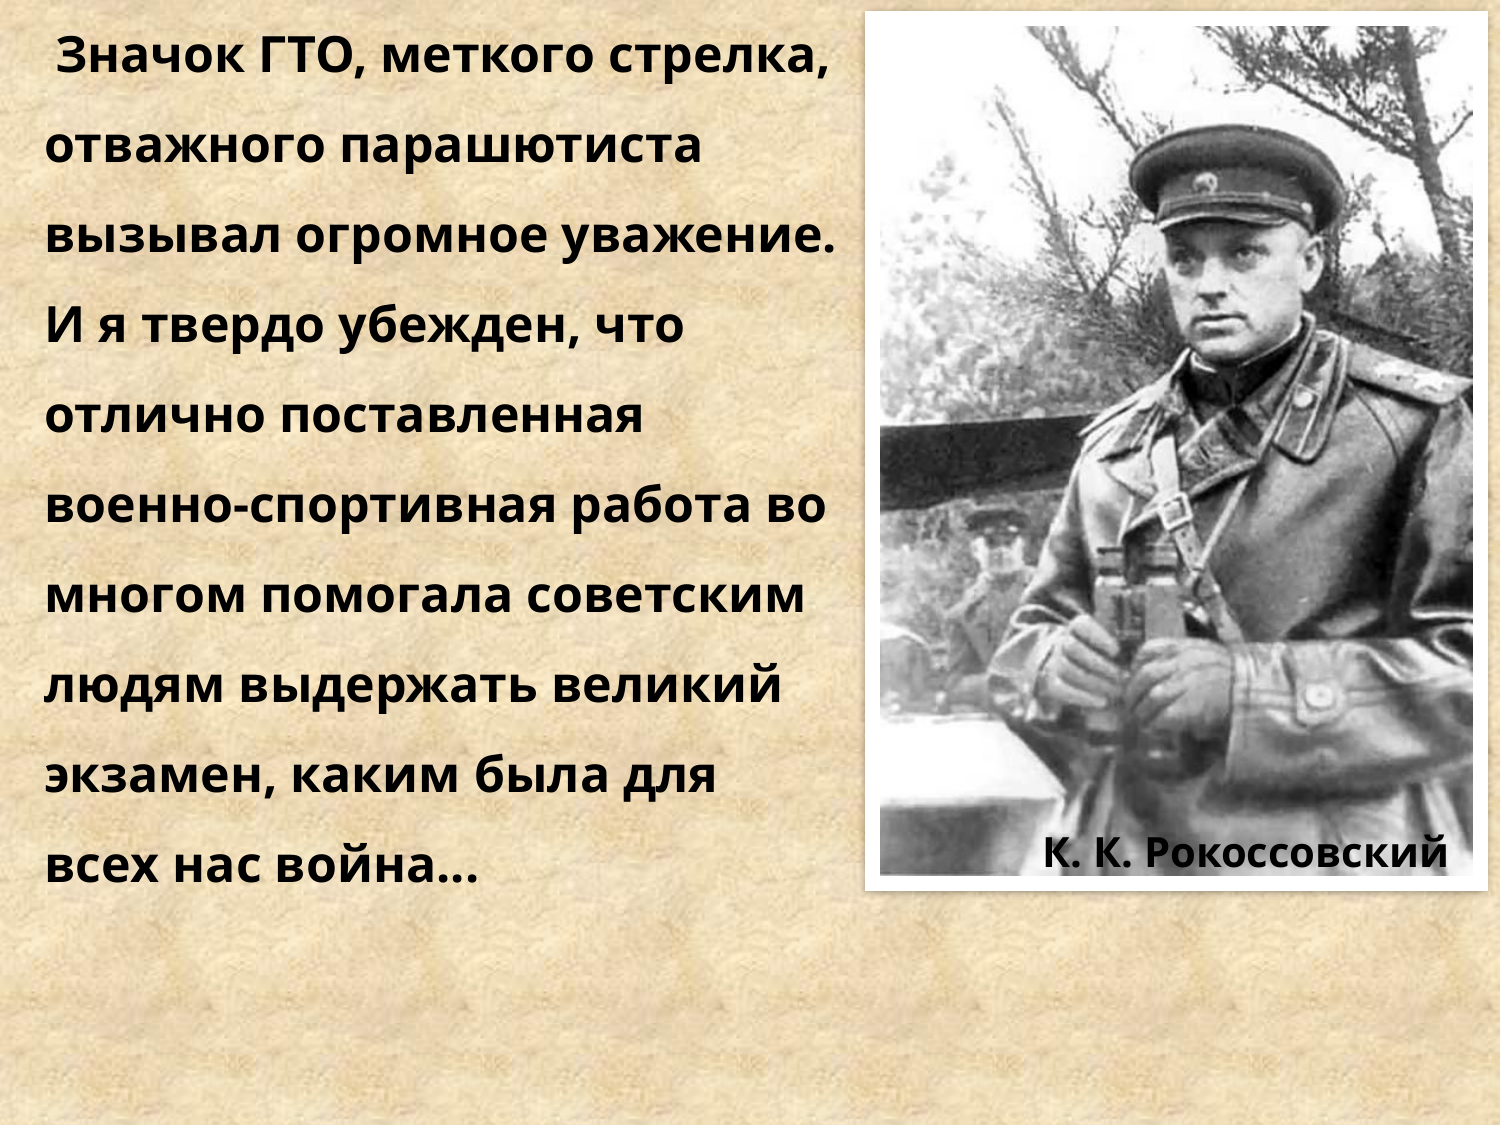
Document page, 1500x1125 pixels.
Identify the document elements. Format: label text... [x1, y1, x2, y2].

picture [0, 0, 1500, 1125]
text_box К. К. Рокоссовский [878, 792, 889, 883]
text_box Значок ГТО, меткого стрелка, отважного парашютиста вызывал огромное уважение. И я твердо убежден, что отлично поставленная военно-спортивная работа во многом помогала советским людям выдержать великий экзамен, каким была для всех нас война... [29, 0, 857, 900]
